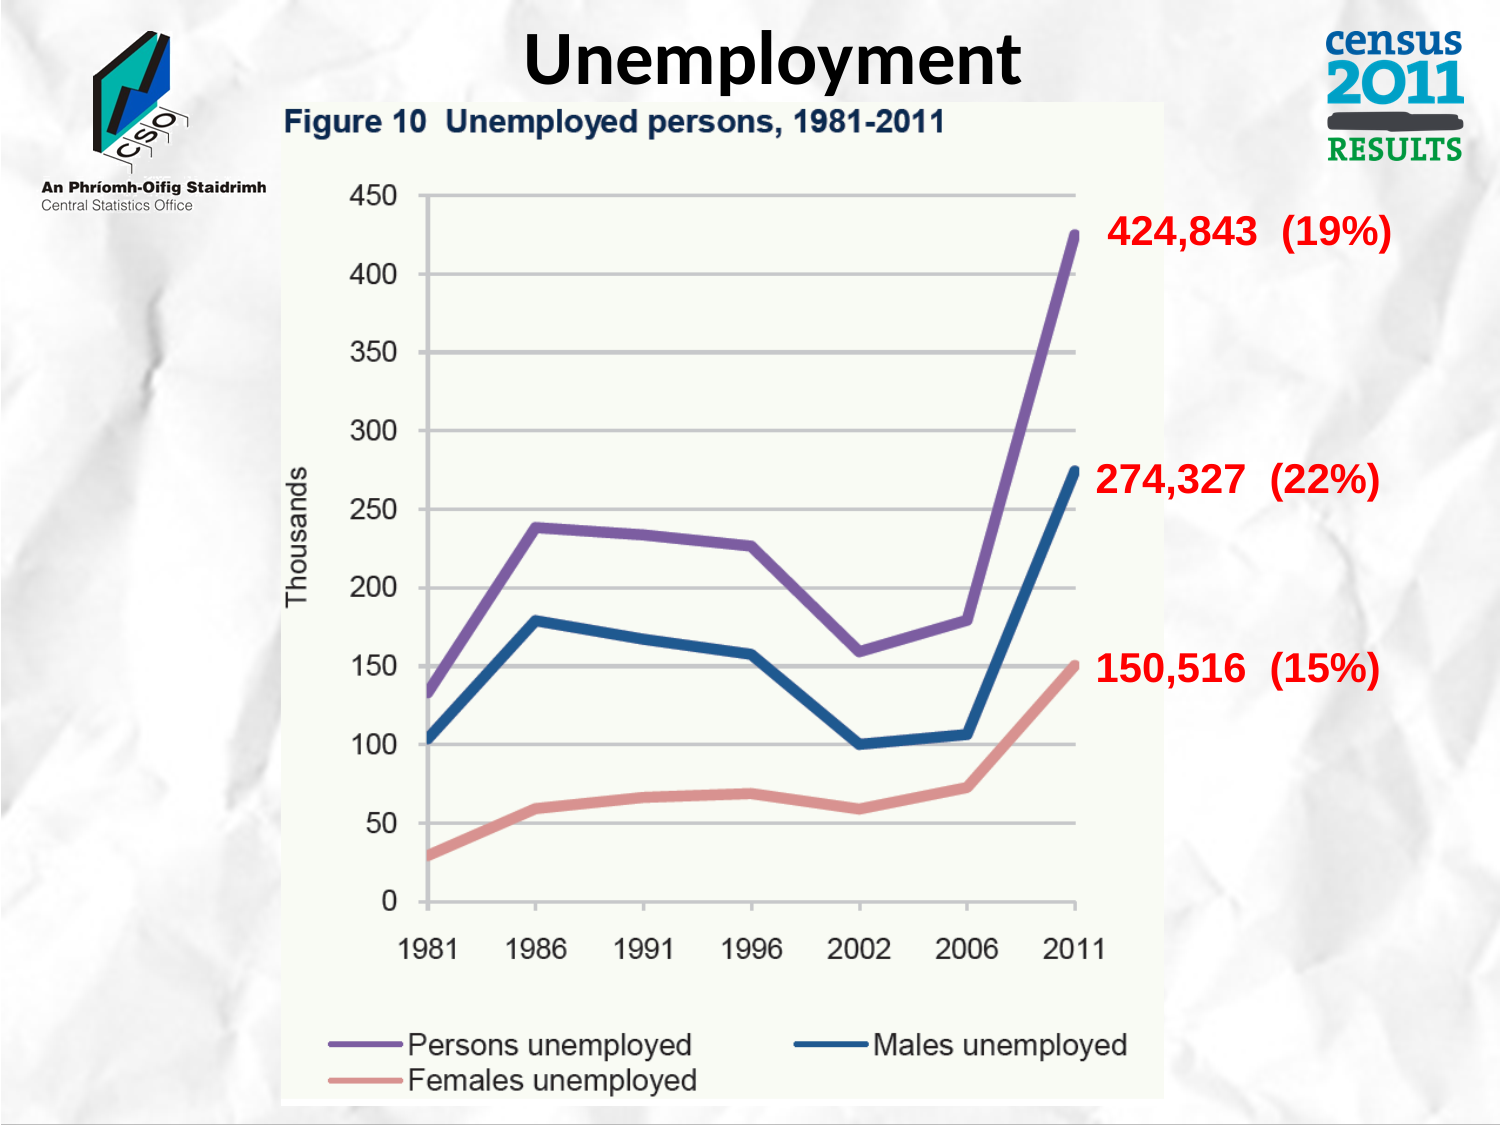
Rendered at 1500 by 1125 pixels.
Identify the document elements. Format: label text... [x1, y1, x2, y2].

picture [0, 0, 1500, 1125]
text_box [1168, 172, 1436, 421]
text_box 150,516 (15%) [1168, 633, 1500, 699]
title Unemployment [206, 0, 1341, 201]
text_box 274,327 (22%) [1168, 444, 1412, 510]
picture [1341, 69, 1347, 82]
text_box 424,843 (19%) [1168, 196, 1412, 262]
